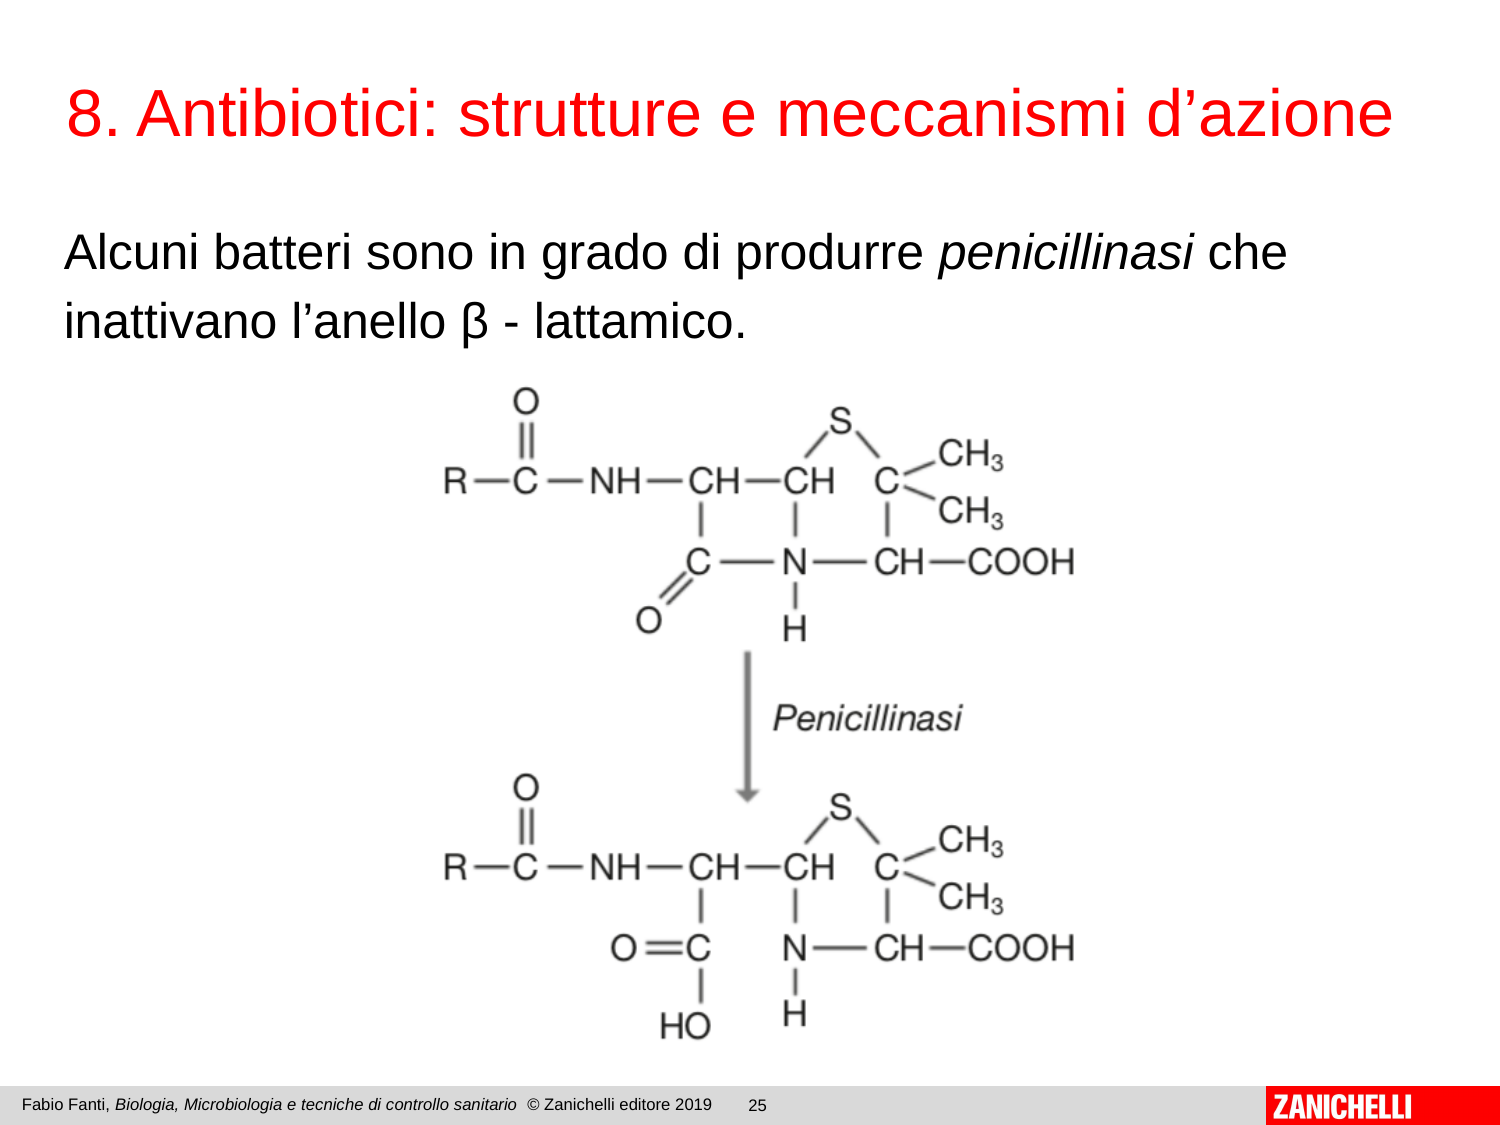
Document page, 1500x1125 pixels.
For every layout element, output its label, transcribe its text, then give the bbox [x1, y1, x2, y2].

picture [1266, 1086, 1500, 1125]
text_box Alcuni batteri sono in grado di produrre penicillinasi che inattivano l’anello β - lattamico. [48, 195, 1479, 362]
text_box 8. Antibiotici: strutture e meccanismi d’azione [53, 62, 1500, 208]
picture [390, 360, 1110, 1076]
